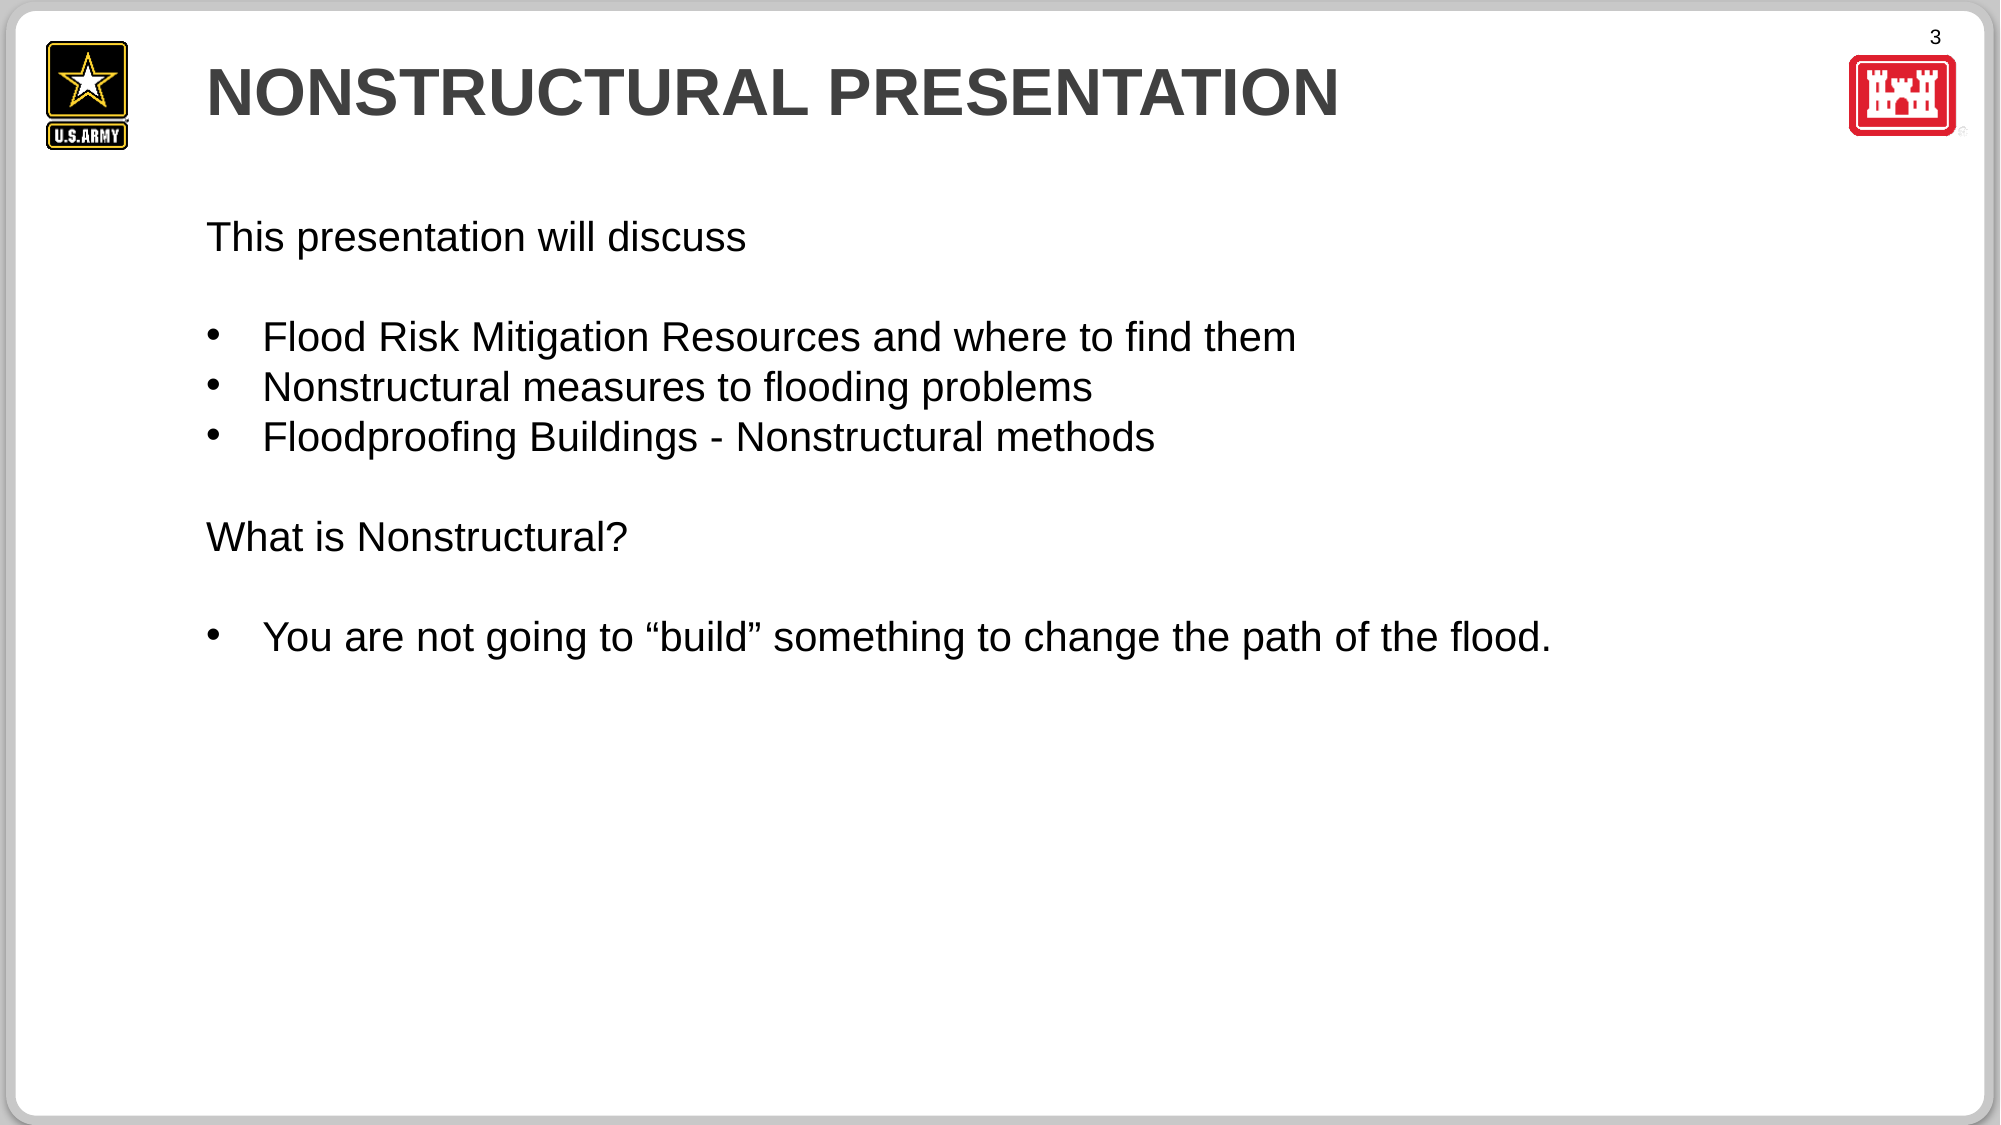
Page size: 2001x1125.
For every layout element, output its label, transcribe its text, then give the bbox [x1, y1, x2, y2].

title Nonstructural presentation [191, 44, 1901, 134]
text_box This presentation will discuss Flood Risk Mitigation Resources and where to find them Nonstructural measures to flooding problems Floodproofing Buildings - Nonstructural methods What is Nonstructural? You are not going to “build” something to change the path of the flood. [191, 202, 1751, 717]
picture [46, 41, 129, 150]
picture [1848, 54, 1968, 137]
